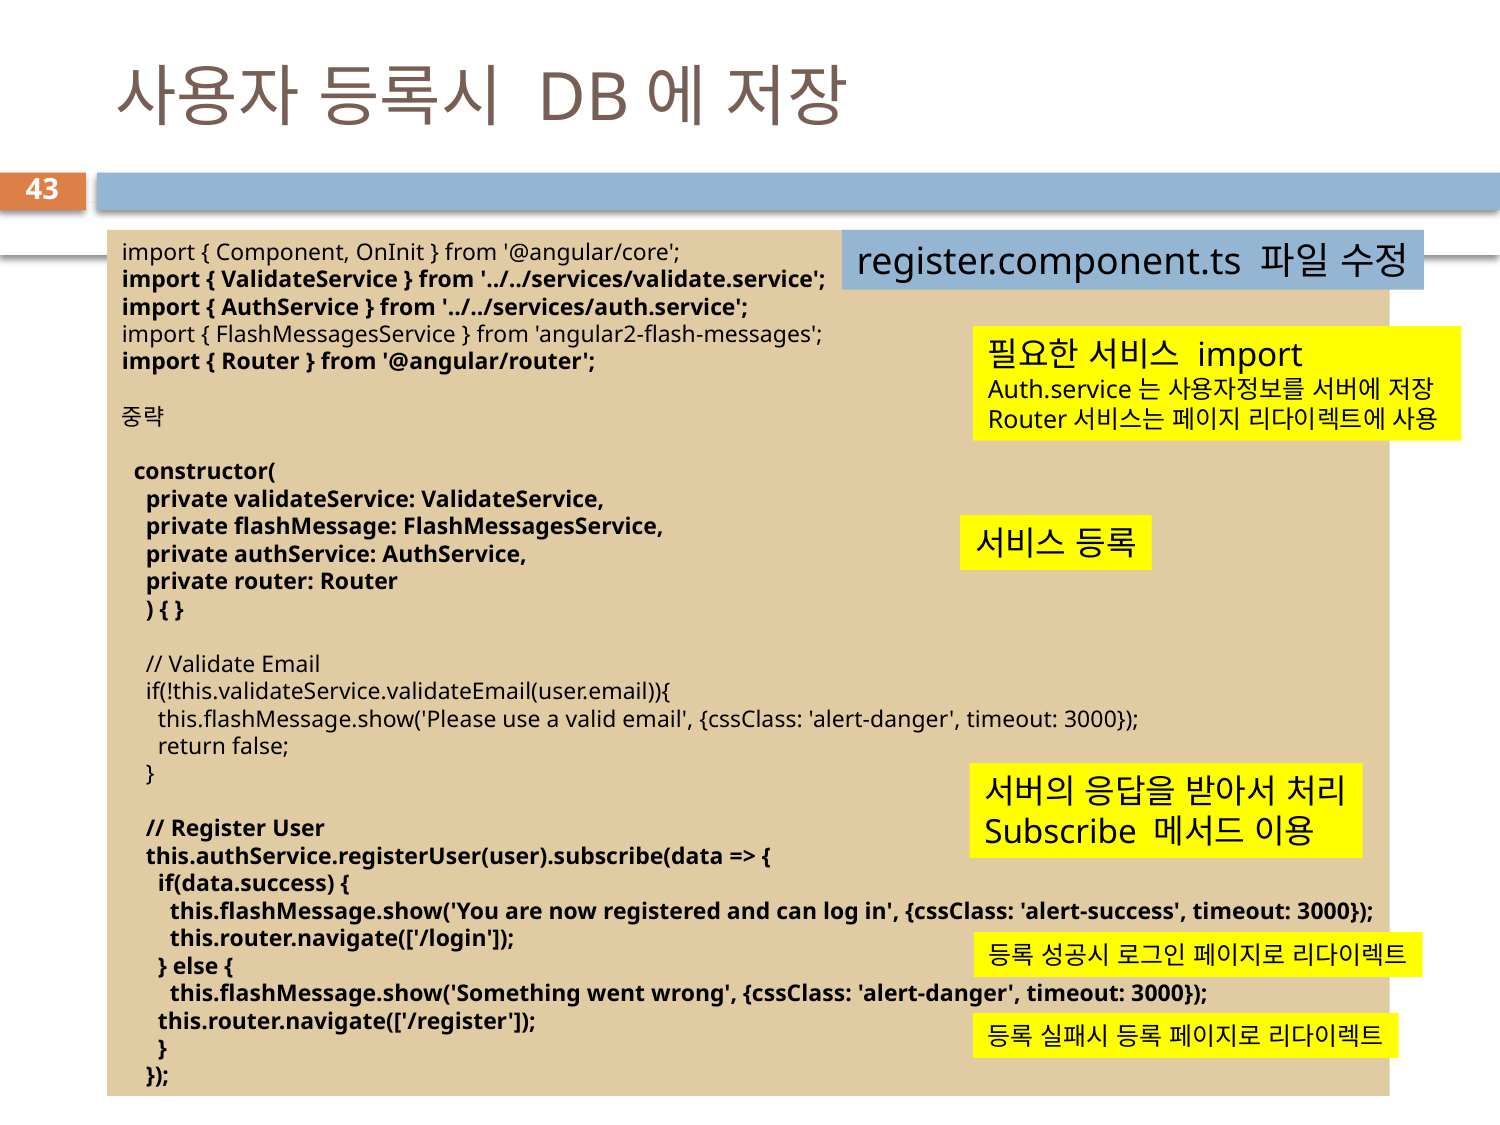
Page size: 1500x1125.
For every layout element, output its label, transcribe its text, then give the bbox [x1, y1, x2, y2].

text_box 등록 실패시 등록 페이지로 리다이렉트 [972, 1013, 1399, 1058]
text_box 등록 성공시 로그인 페이지로 리다이렉트 [973, 932, 1423, 977]
title 사용자 등록시 DB에 저장 [100, 37, 1438, 149]
text_box register.component.ts 파일 수정 [841, 229, 1424, 290]
text_box 서버의 응답을 받아서 처리 Subscribe 메서드 이용 [969, 763, 1363, 858]
text_box import { Component, OnInit } from '@angular/core'; import { ValidateService } from '../../services/validate.service'; import { AuthService } from '../../services/auth.service'; import { FlashMessagesService } from 'angular2-flash-messages'; import { Router } from '@angular/router'; 중략 constructor( private validateService: ValidateService, private flashMessage: FlashMessagesService, private authService: AuthService, private router: Router ) { } // Validate Email if(!this.validateService.validateEmail(user.email)){ this.flashMessage.show('Please use a valid email', {cssClass: 'alert-danger', timeout: 3000}); return false; } // Register User this.authService.registerUser(user).subscribe(data => { if(data.success) { this.flashMessage.show('You are now registered and can log in', {cssClass: 'alert-success', timeout: 3000}); this.router.navigate(['/login']); } else { this.flashMessage.show('Something went wrong', {cssClass: 'alert-danger', timeout: 3000}); this.router.navigate(['/register']); } }); [107, 229, 1390, 1096]
text_box 서비스 등록 [960, 515, 1152, 570]
text_box 필요한 서비스 import Auth.service는 사용자정보를 서버에 저장 Router서비스는 페이지 리다이렉트에 사용 [973, 326, 1462, 441]
slide_number 43 [0, 170, 87, 211]
